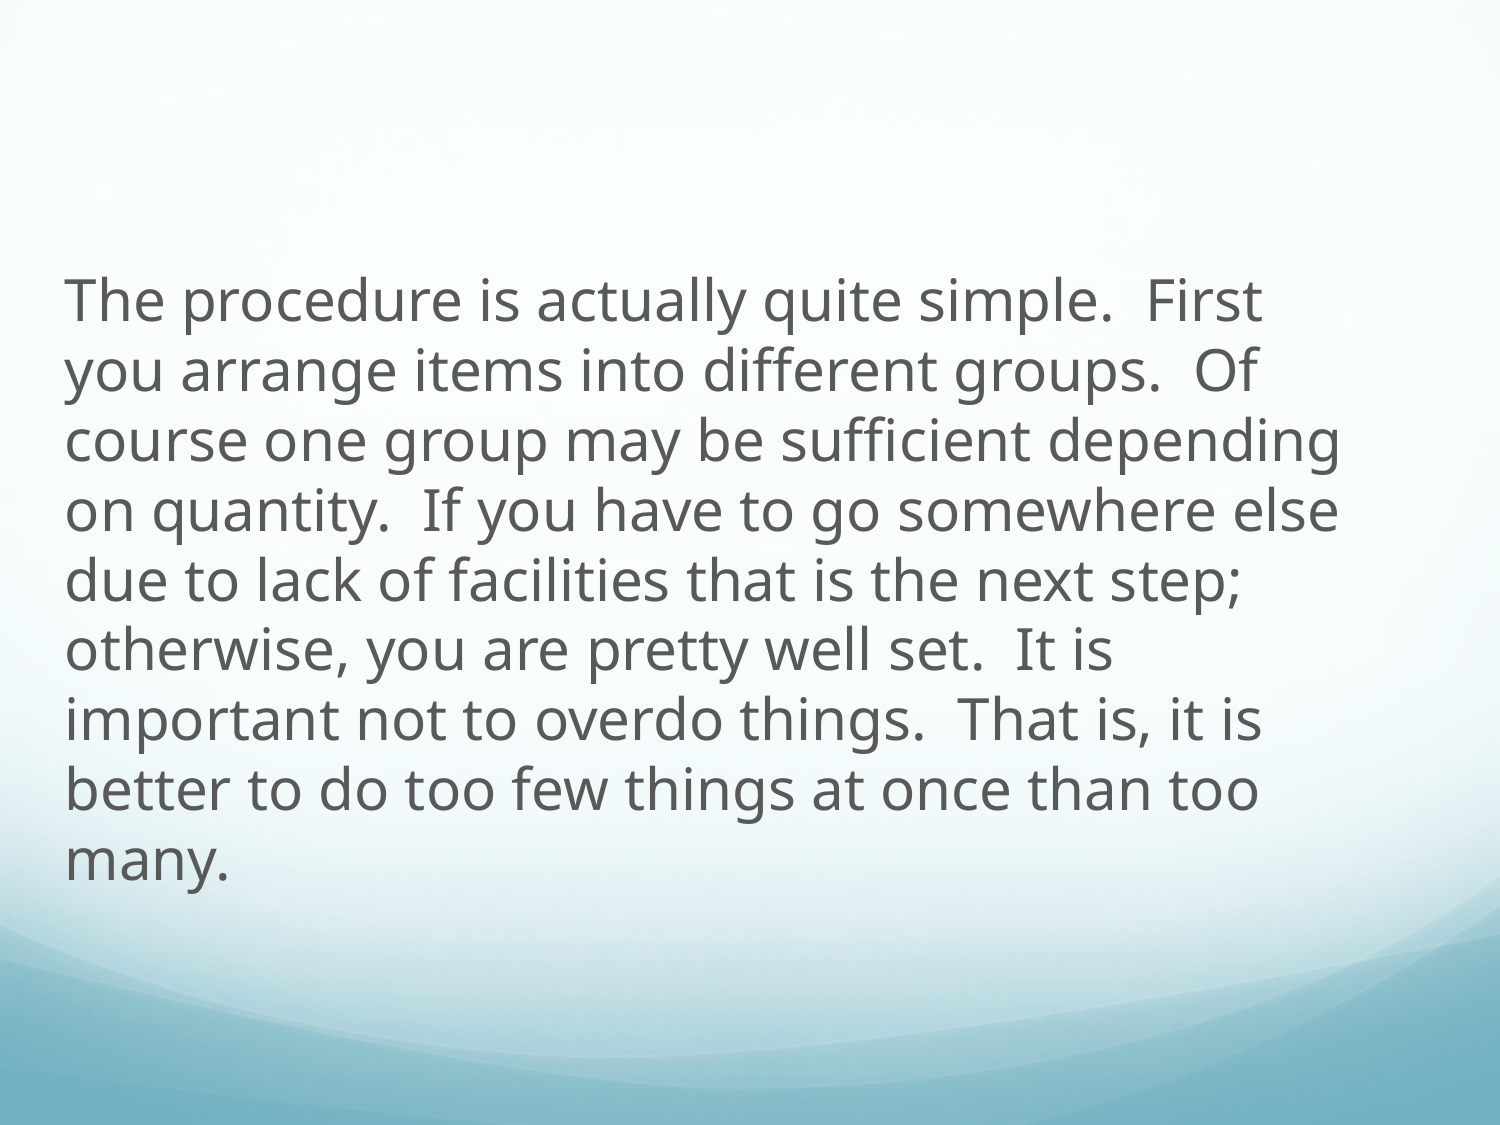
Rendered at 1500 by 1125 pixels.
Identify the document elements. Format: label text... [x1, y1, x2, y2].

list The procedure is actually quite simple. First you arrange items into different groups. Of course one group may be sufficient depending on quantity. If you have to go somewhere else due to lack of facilities that is the next step; otherwise, you are pretty well set. It is important not to overdo things. That is, it is better to do too few things at once than too many. [49, 255, 1370, 969]
